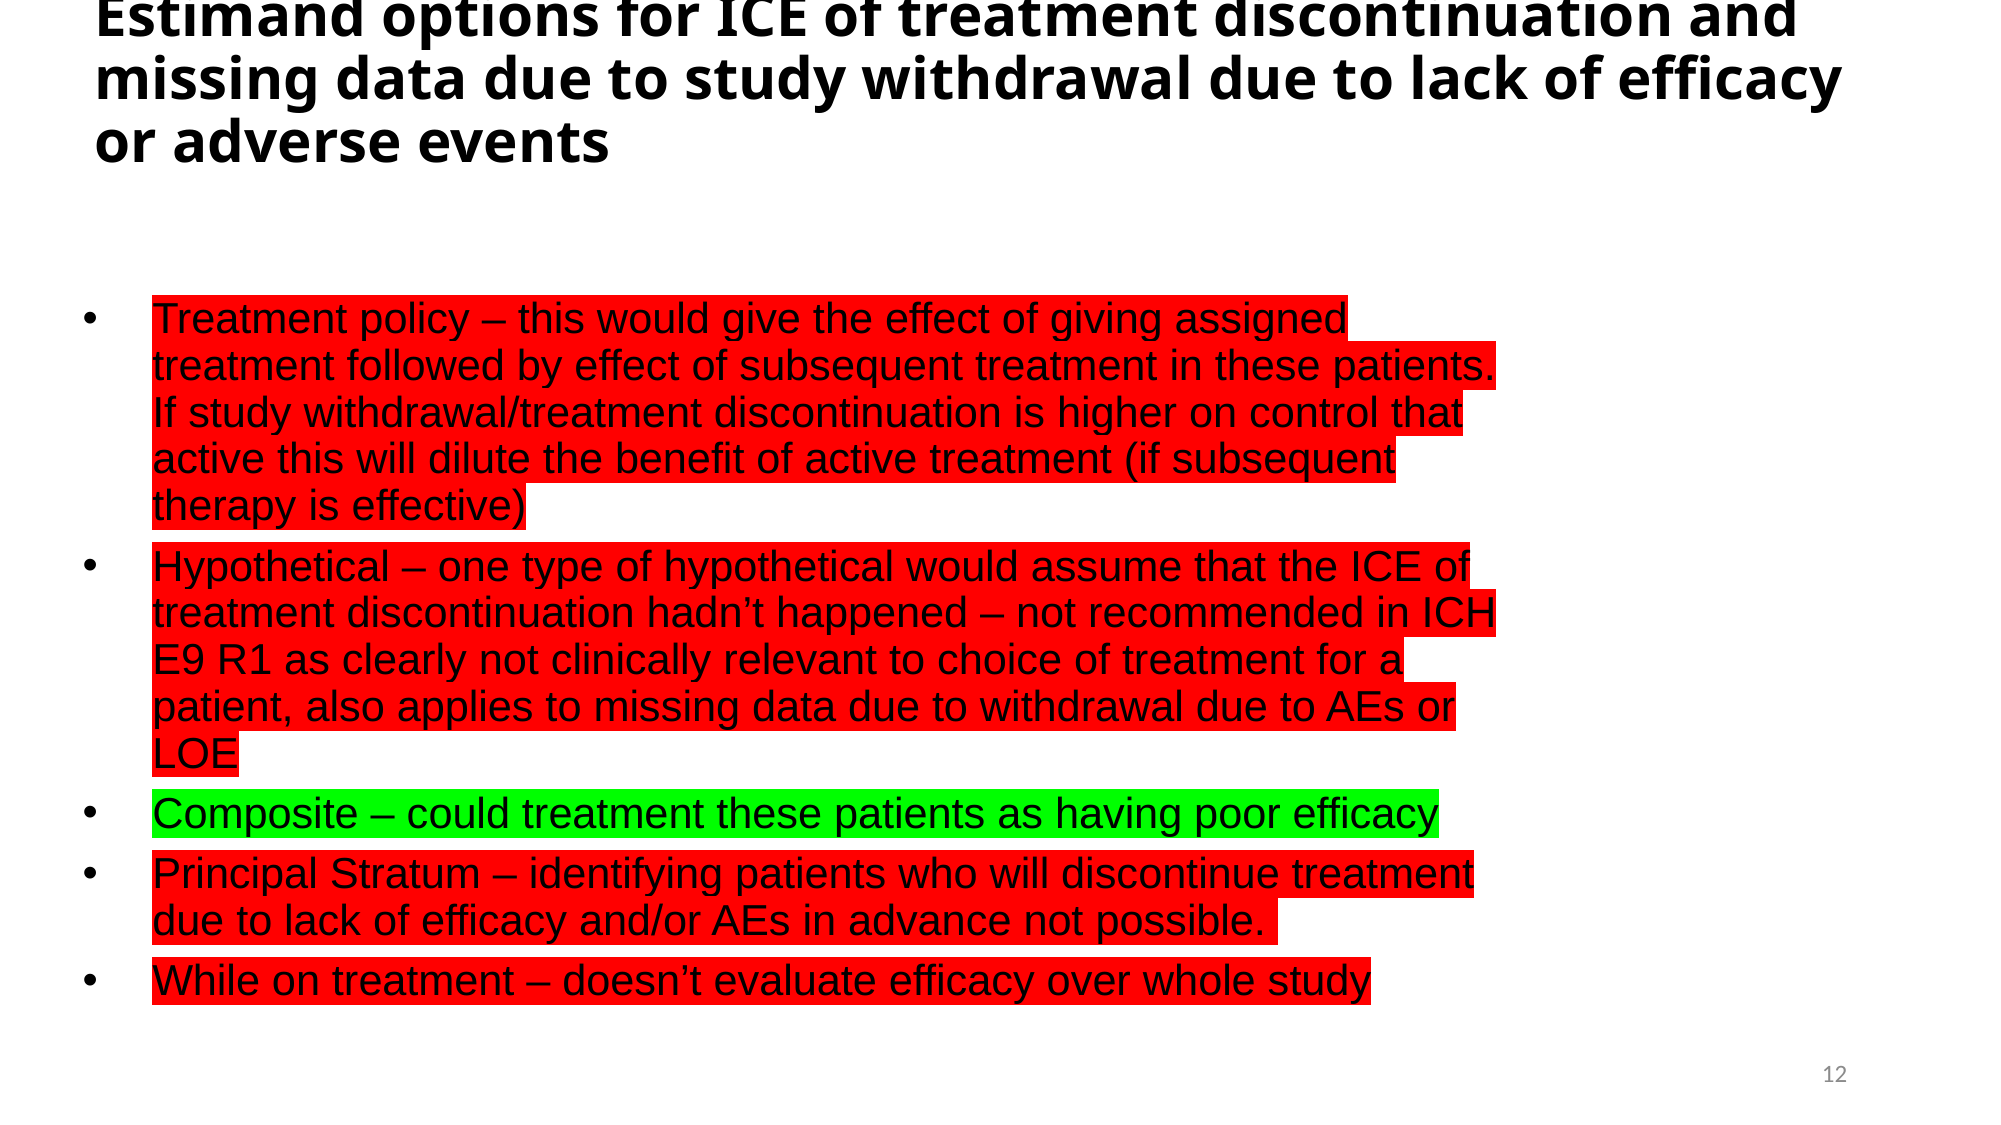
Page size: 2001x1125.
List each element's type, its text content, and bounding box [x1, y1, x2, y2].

title Estimand options for ICE of treatment discontinuation and missing data due to study withdrawal due to lack of efficacy or adverse events [79, 38, 1921, 123]
list Treatment policy – this would give the effect of giving assigned treatment followed by effect of subsequent treatment in these patients. If study withdrawal/treatment discontinuation is higher on control that active this will dilute the benefit of active treatment (if subsequent therapy is effective) Hypothetical – one type of hypothetical would assume that the ICE of treatment discontinuation hadn’t happened – not recommended in ICH E9 R1 as clearly not clinically relevant to choice of treatment for a patient, also applies to missing data due to withdrawal due to AEs or LOE Composite – could treatment these patients as having poor efficacy Principal Stratum – identifying patients who will discontinue treatment due to lack of efficacy and/or AEs in advance not possible. While on treatment – doesn’t evaluate efficacy over whole study [67, 288, 1535, 1015]
slide_number 12 [1412, 1042, 1863, 1103]
